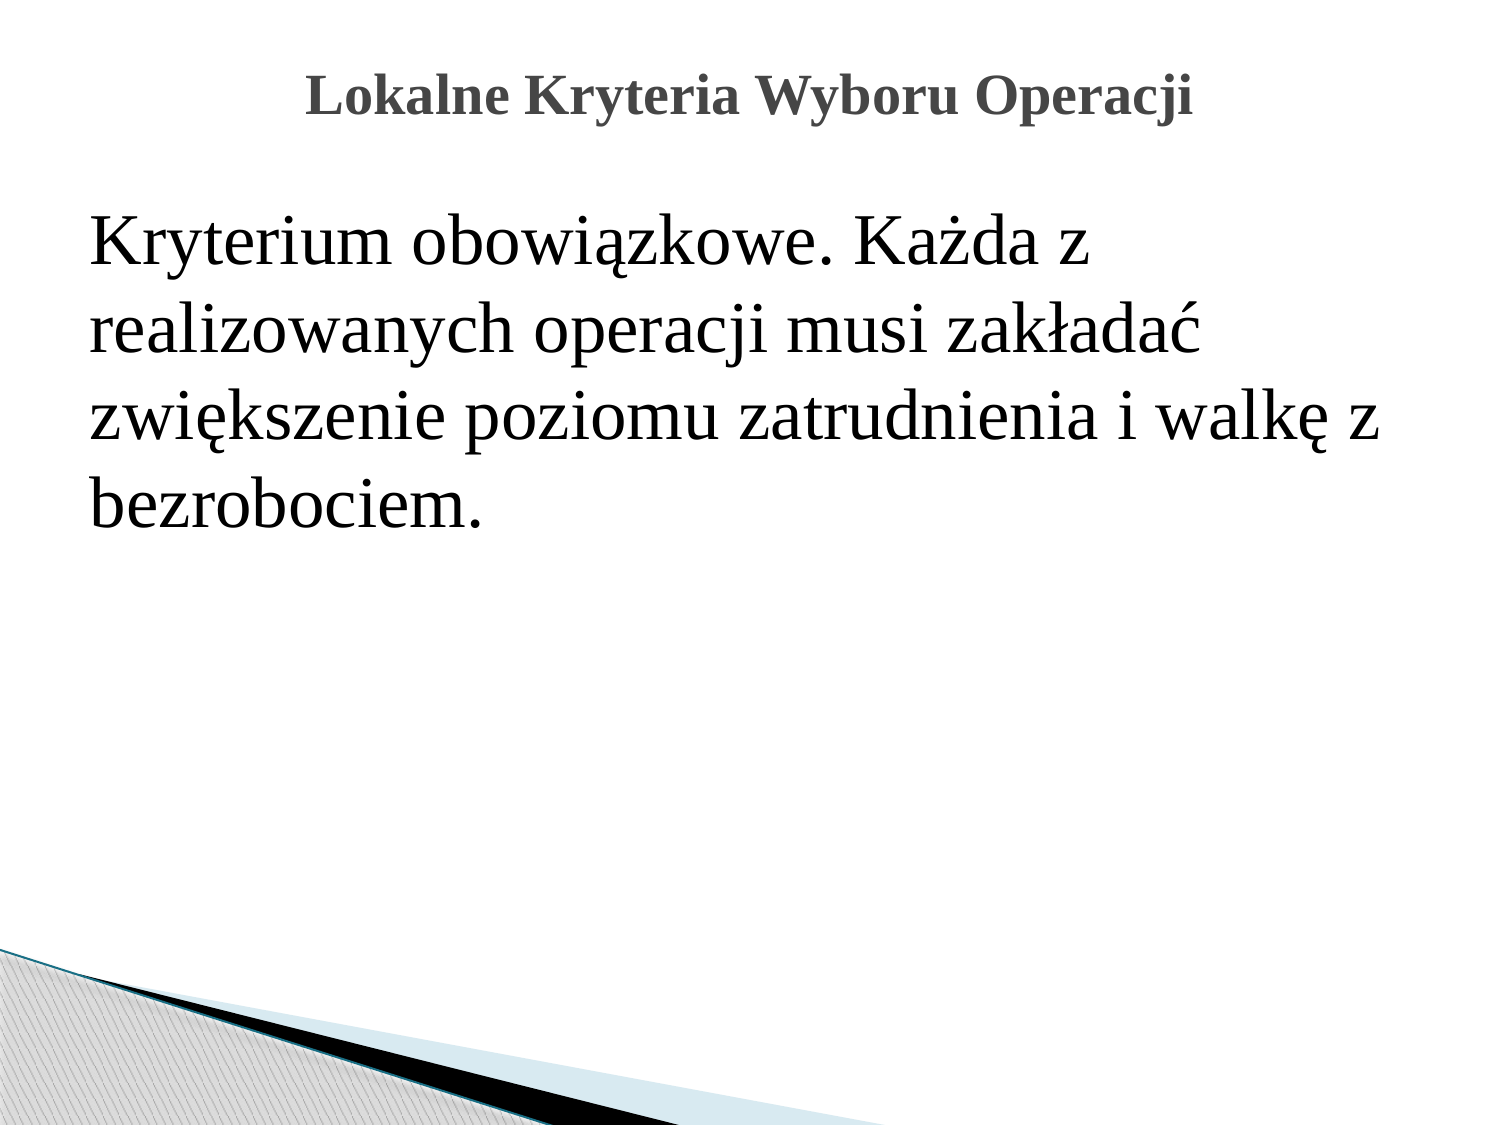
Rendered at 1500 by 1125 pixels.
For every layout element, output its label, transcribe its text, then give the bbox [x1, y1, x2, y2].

list Kryterium obowiązkowe. Każda z realizowanych operacji musi zakładać zwiększenie poziomu zatrudnienia i walkę z bezrobociem. [75, 184, 1425, 986]
title Lokalne Kryteria Wyboru Operacji [75, 45, 1425, 138]
